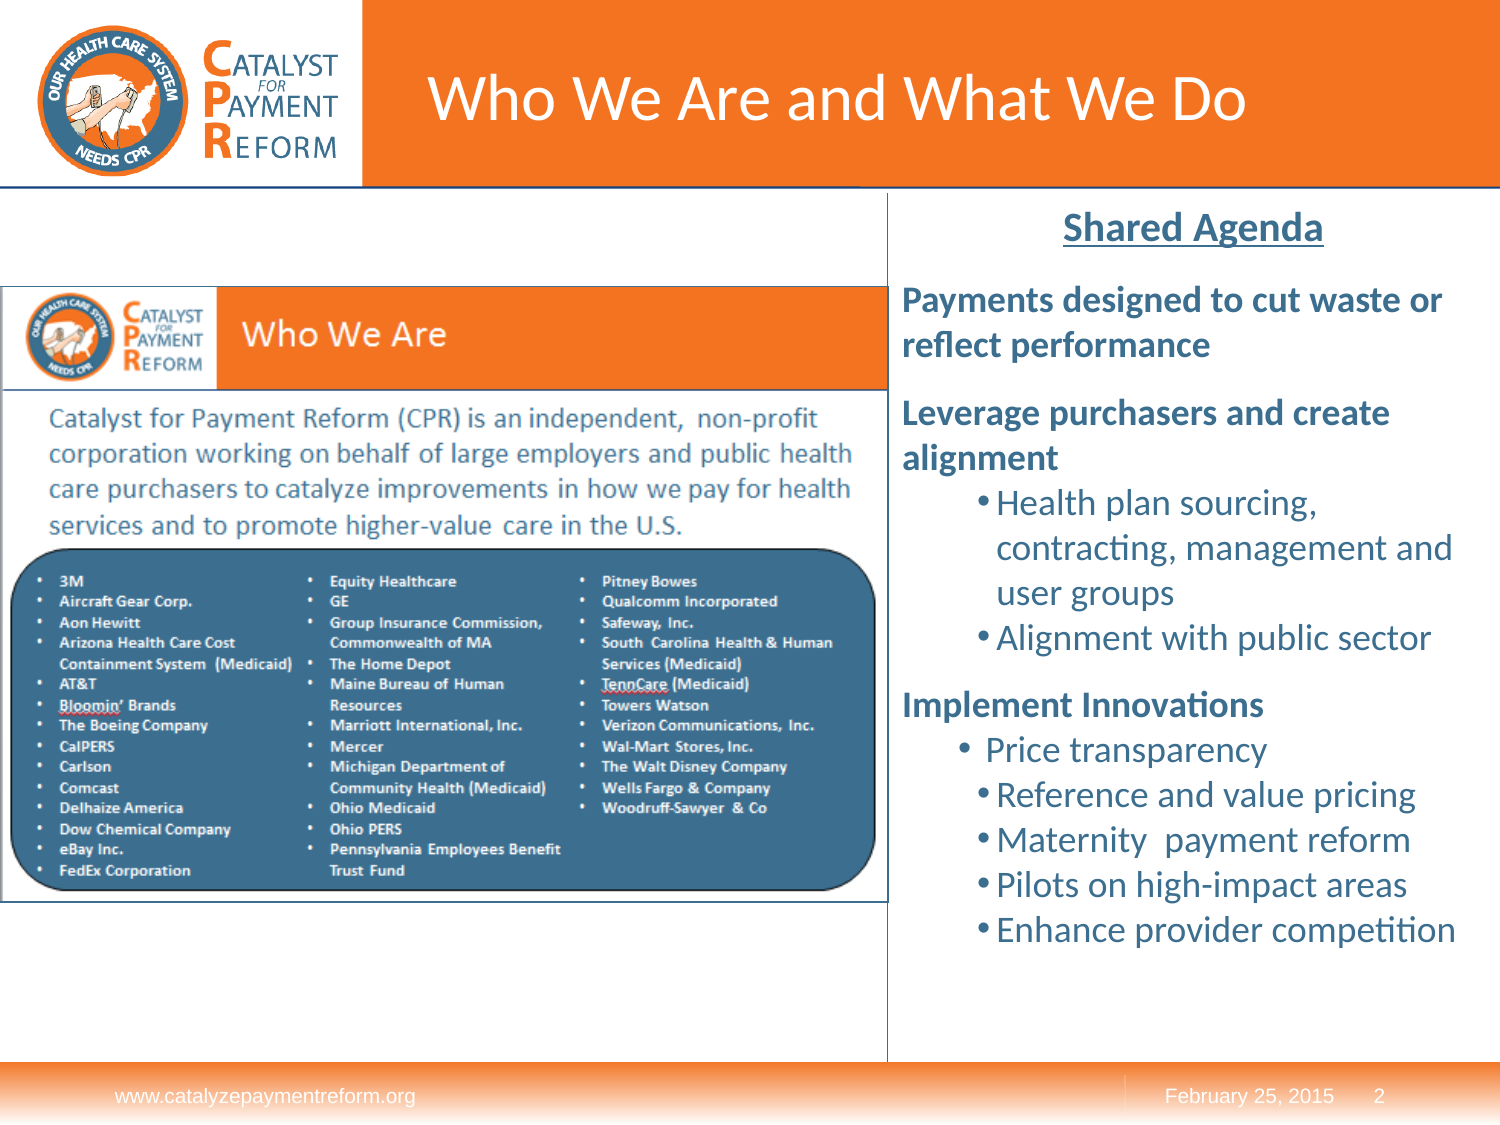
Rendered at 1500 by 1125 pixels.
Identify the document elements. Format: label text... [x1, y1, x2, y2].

text_box February 25, 2015 [1149, 1074, 1463, 1125]
text_box Shared Agenda Payments designed to cut waste or reflect performance Leverage purchasers and create alignment Health plan sourcing, contracting, management and user groups Alignment with public sector Implement Innovations Price transparency Reference and value pricing Maternity payment reform Pilots on high-impact areas Enhance provider competition [888, 192, 1500, 958]
title Who We Are and What We Do [412, 62, 1438, 126]
picture [0, 287, 888, 902]
picture [37, 25, 338, 177]
footer www.catalyzepaymentreform.org [99, 1074, 1149, 1125]
